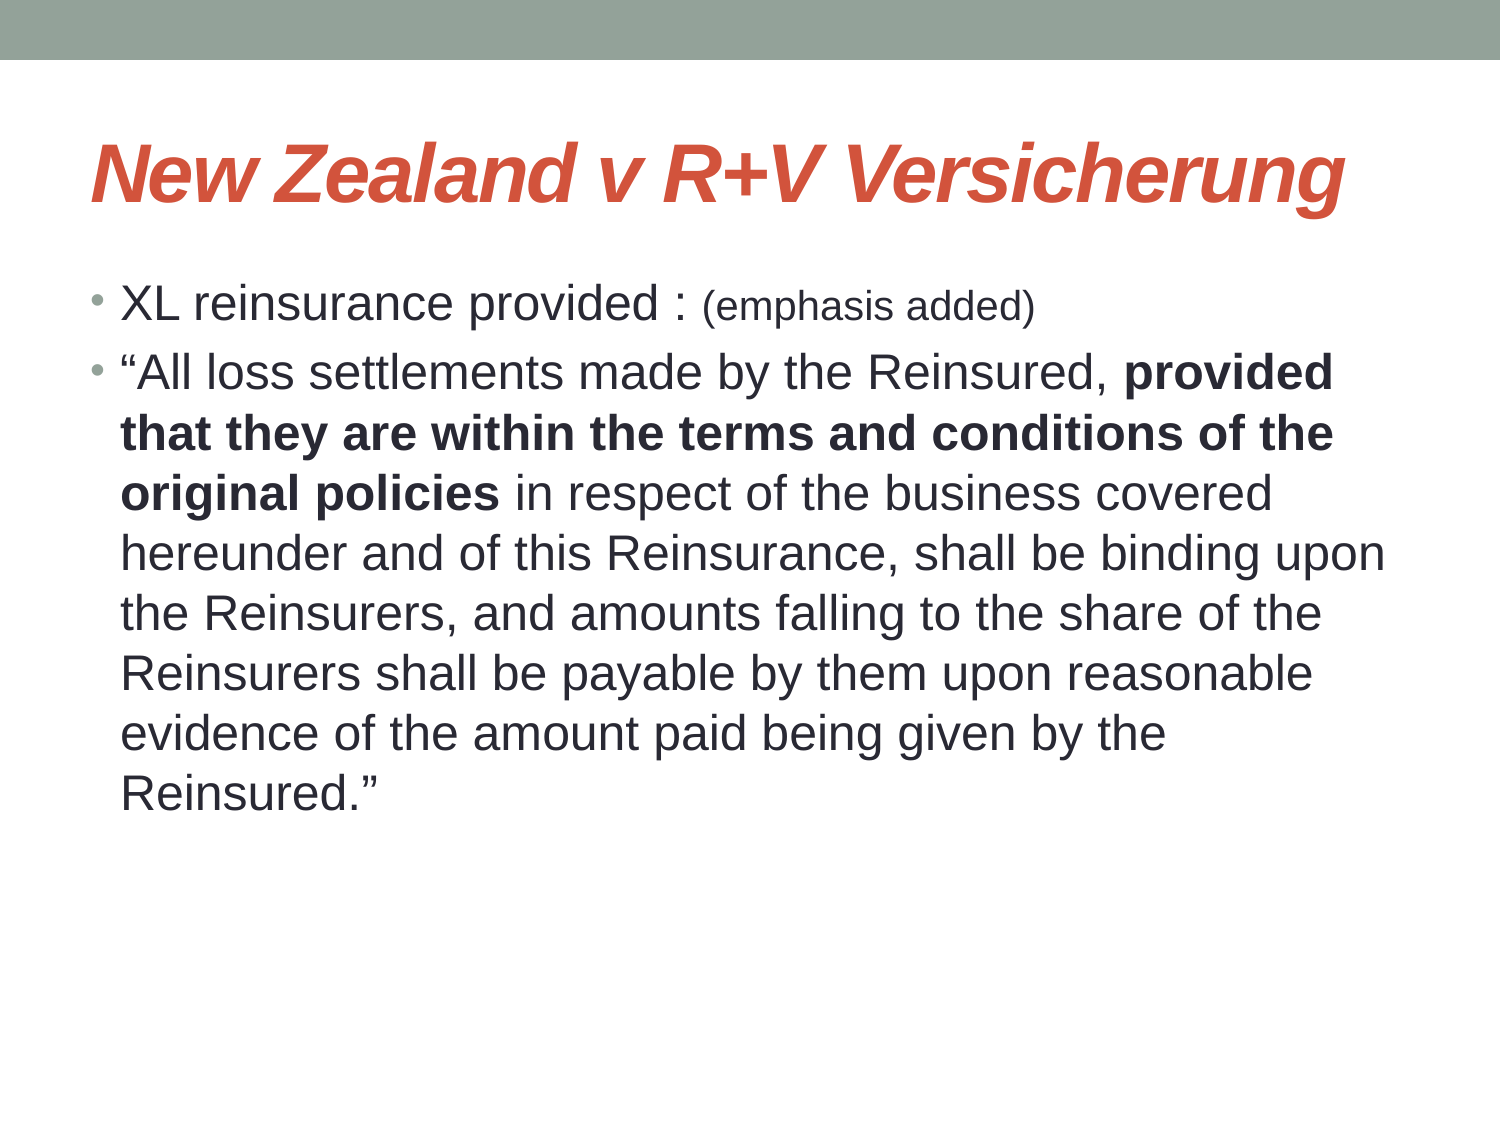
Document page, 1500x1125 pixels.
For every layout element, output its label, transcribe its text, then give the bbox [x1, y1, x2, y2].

title New Zealand v R+V Versicherung [75, 87, 1425, 250]
list XL reinsurance provided : (emphasis added) “All loss settlements made by the Reinsured, provided that they are within the terms and conditions of the original policies in respect of the business covered hereunder and of this Reinsurance, shall be binding upon the Reinsurers, and amounts falling to the share of the Reinsurers shall be payable by them upon reasonable evidence of the amount paid being given by the Reinsured.” [75, 262, 1425, 1063]
